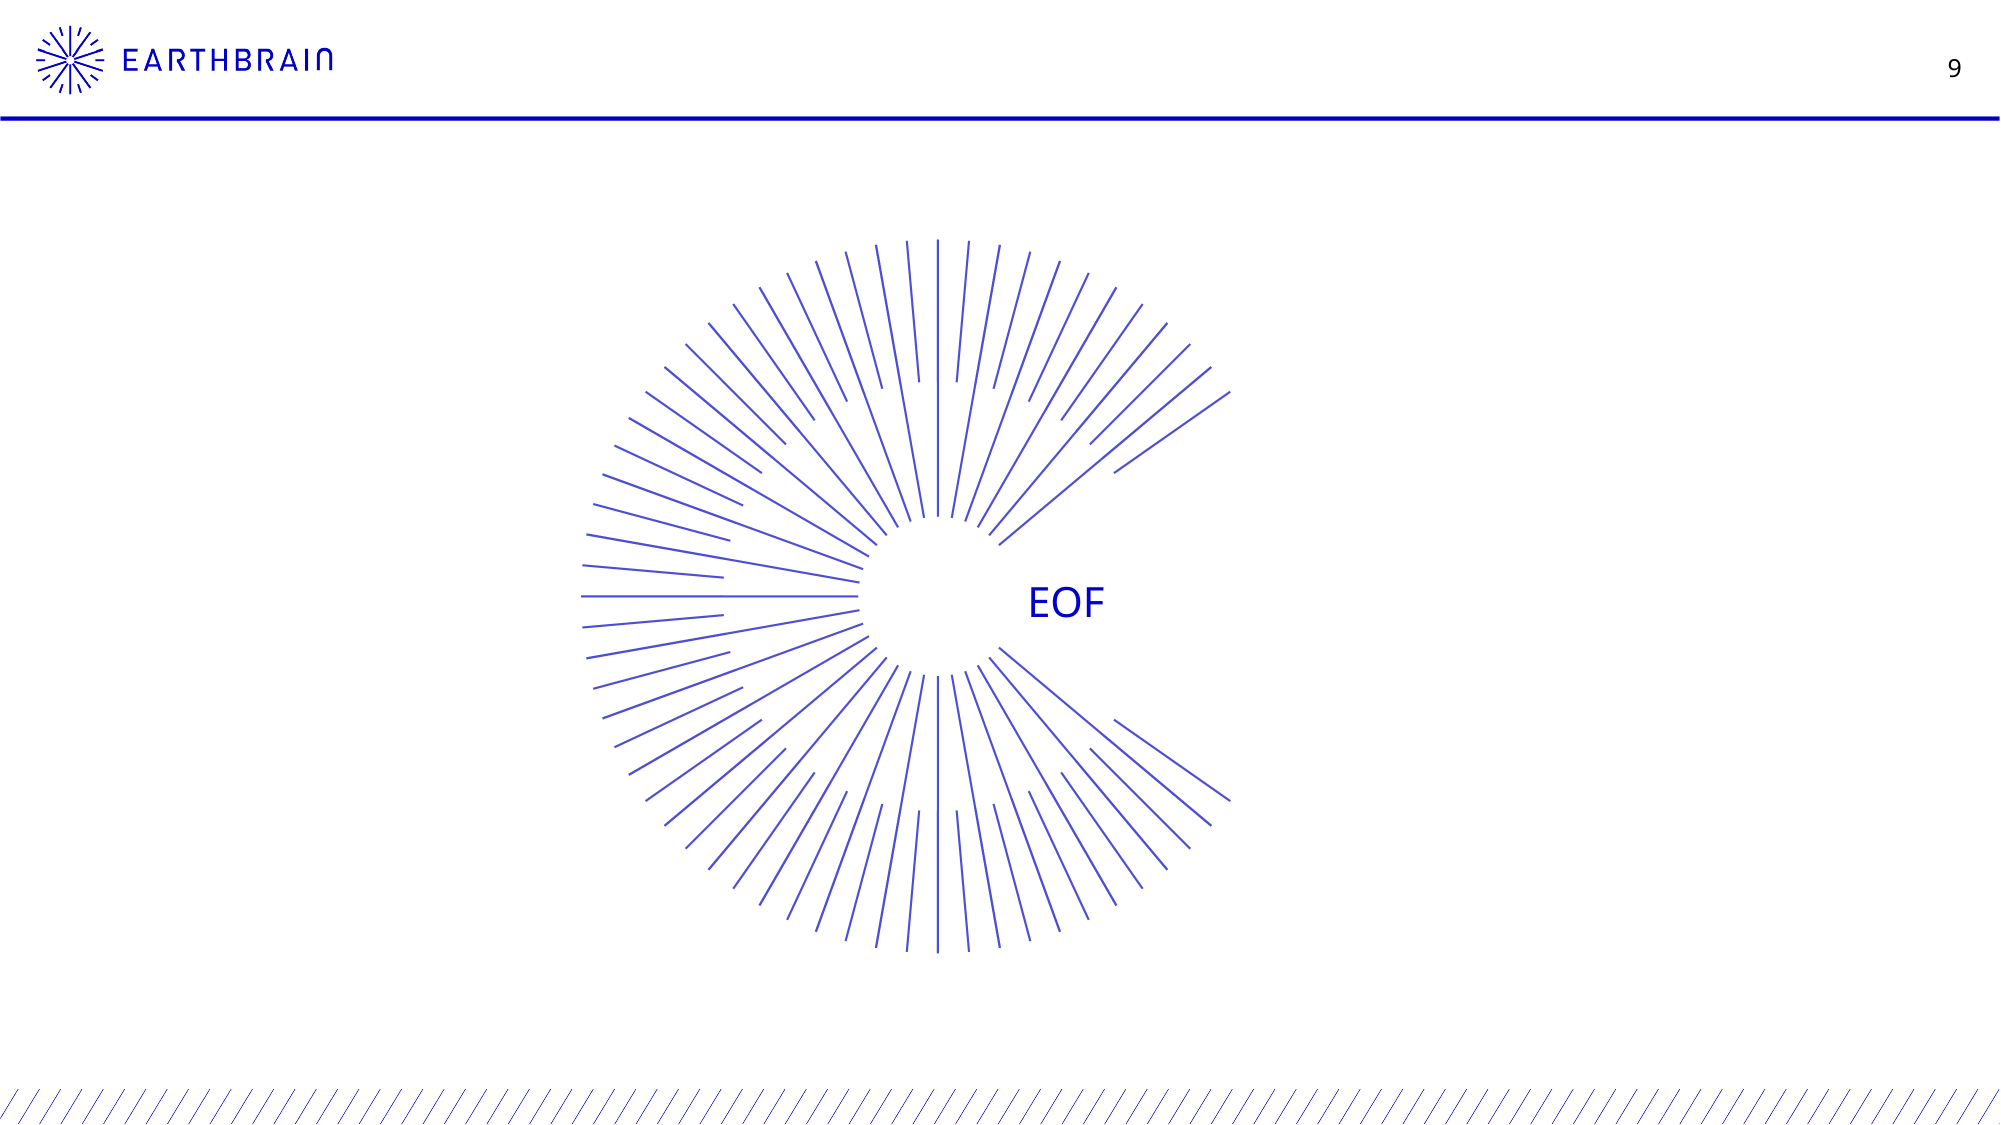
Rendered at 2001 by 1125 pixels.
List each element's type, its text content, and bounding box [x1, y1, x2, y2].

picture [536, 215, 1272, 964]
list EOF [1012, 565, 1863, 643]
picture [0, 1089, 2000, 1125]
picture [0, 0, 2000, 133]
